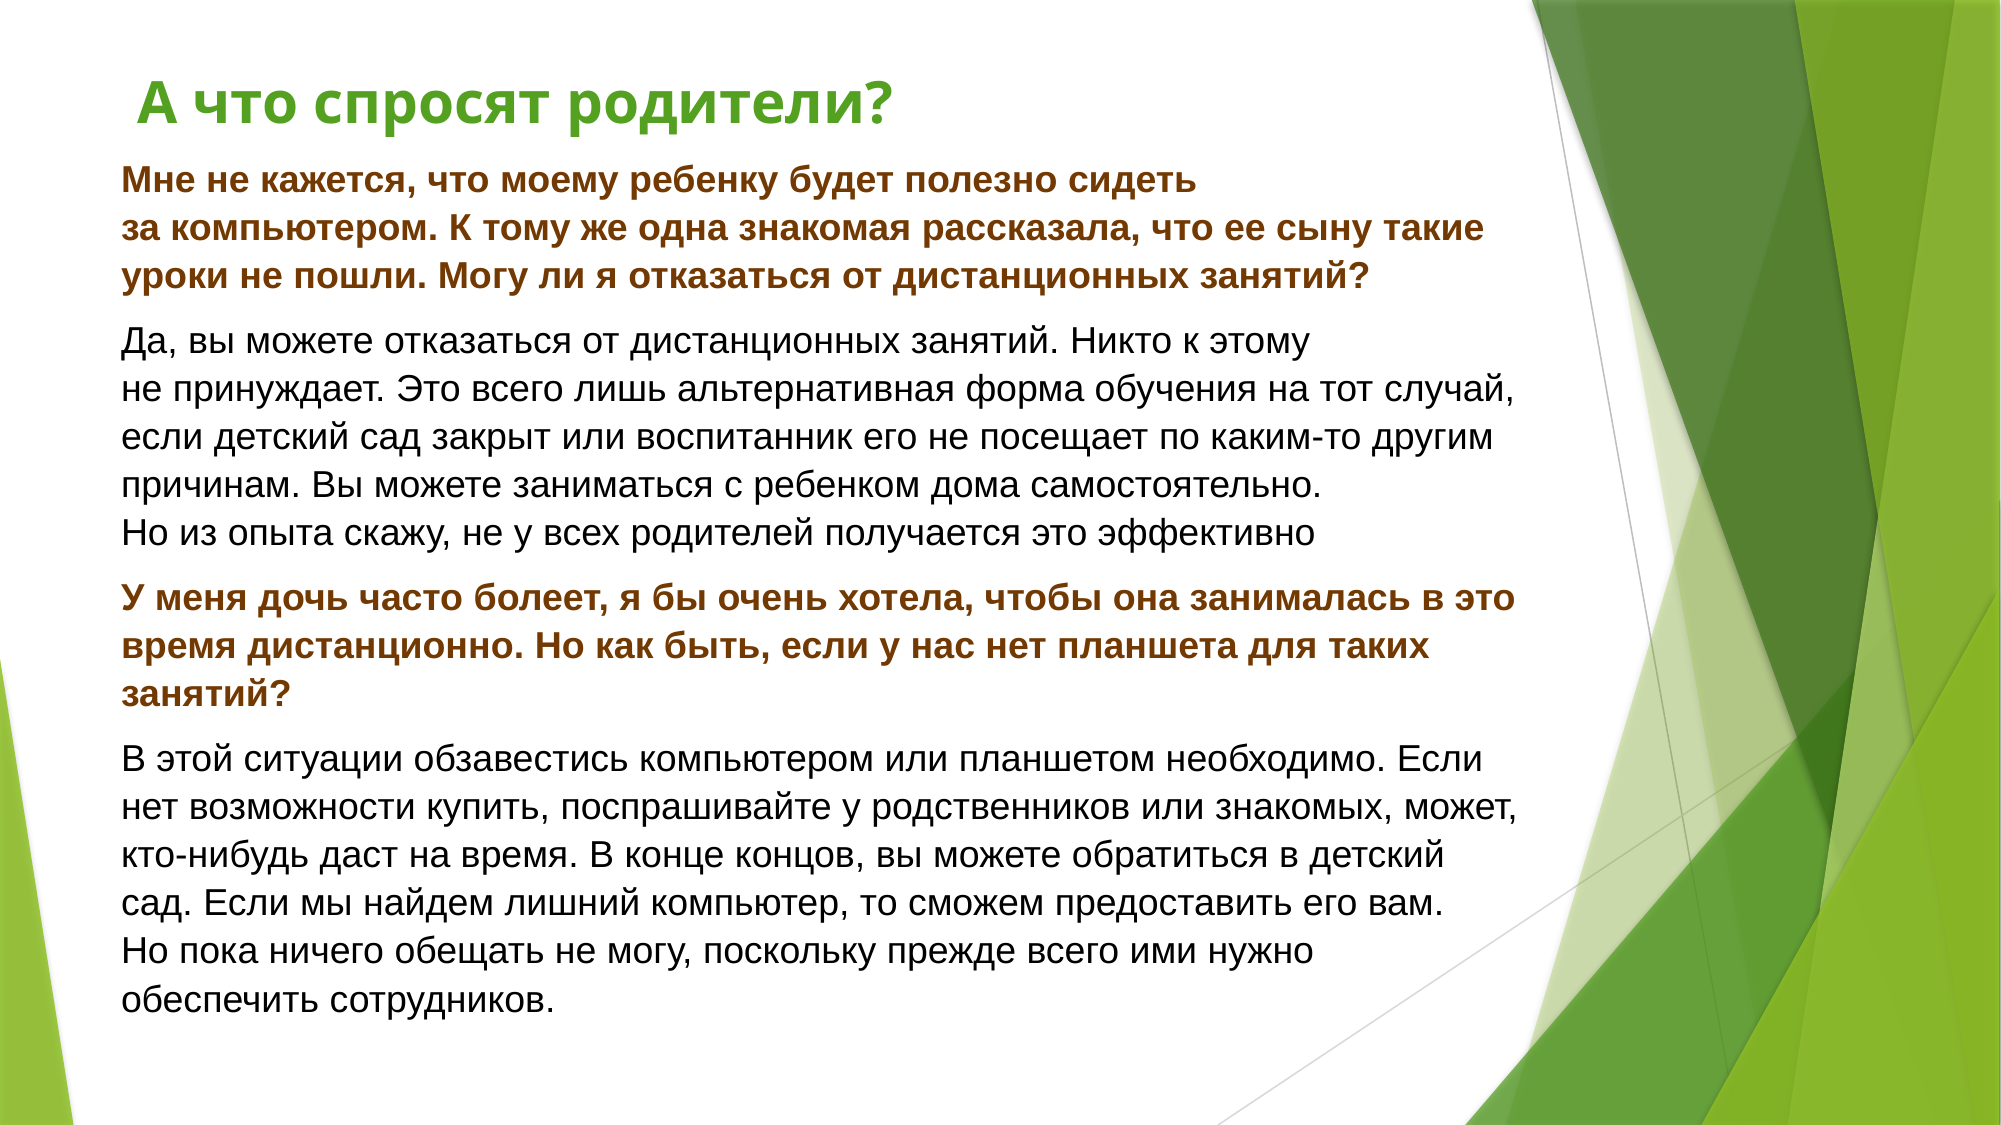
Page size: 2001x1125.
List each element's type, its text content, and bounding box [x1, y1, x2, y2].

text_box Мне не кажется, что моему ребенку будет полезно сидеть за компьютером. К тому же одна знакомая рассказала, что ее сыну такие уроки не пошли. Могу ли я отказаться от дистанционных занятий? Да, вы можете отказаться от дистанционных занятий. Никто к этому не принуждает. Это всего лишь альтернативная форма обучения на тот случай, если детский сад закрыт или воспитанник его не посещает по каким-то другим причинам. Вы можете заниматься с ребенком дома самостоятельно. Но из опыта скажу, не у всех родителей получается это эффективно У меня дочь часто болеет, я бы очень хотела, чтобы она занималась в это время дистанционно. Но как быть, если у нас нет планшета для таких занятий? В этой ситуации обзавестись компьютером или планшетом необходимо. Если нет возможности купить, поспрашивайте у родственников или знакомых, может, кто-нибудь даст на время. В конце концов, вы можете обратиться в детский сад. Если мы найдем лишний компьютер, то сможем предоставить его вам. Но пока ничего обещать не могу, поскольку прежде всего ими нужно обеспечить сотрудников. [106, 144, 1535, 1027]
text_box А что спросят родители? [122, 58, 1501, 143]
